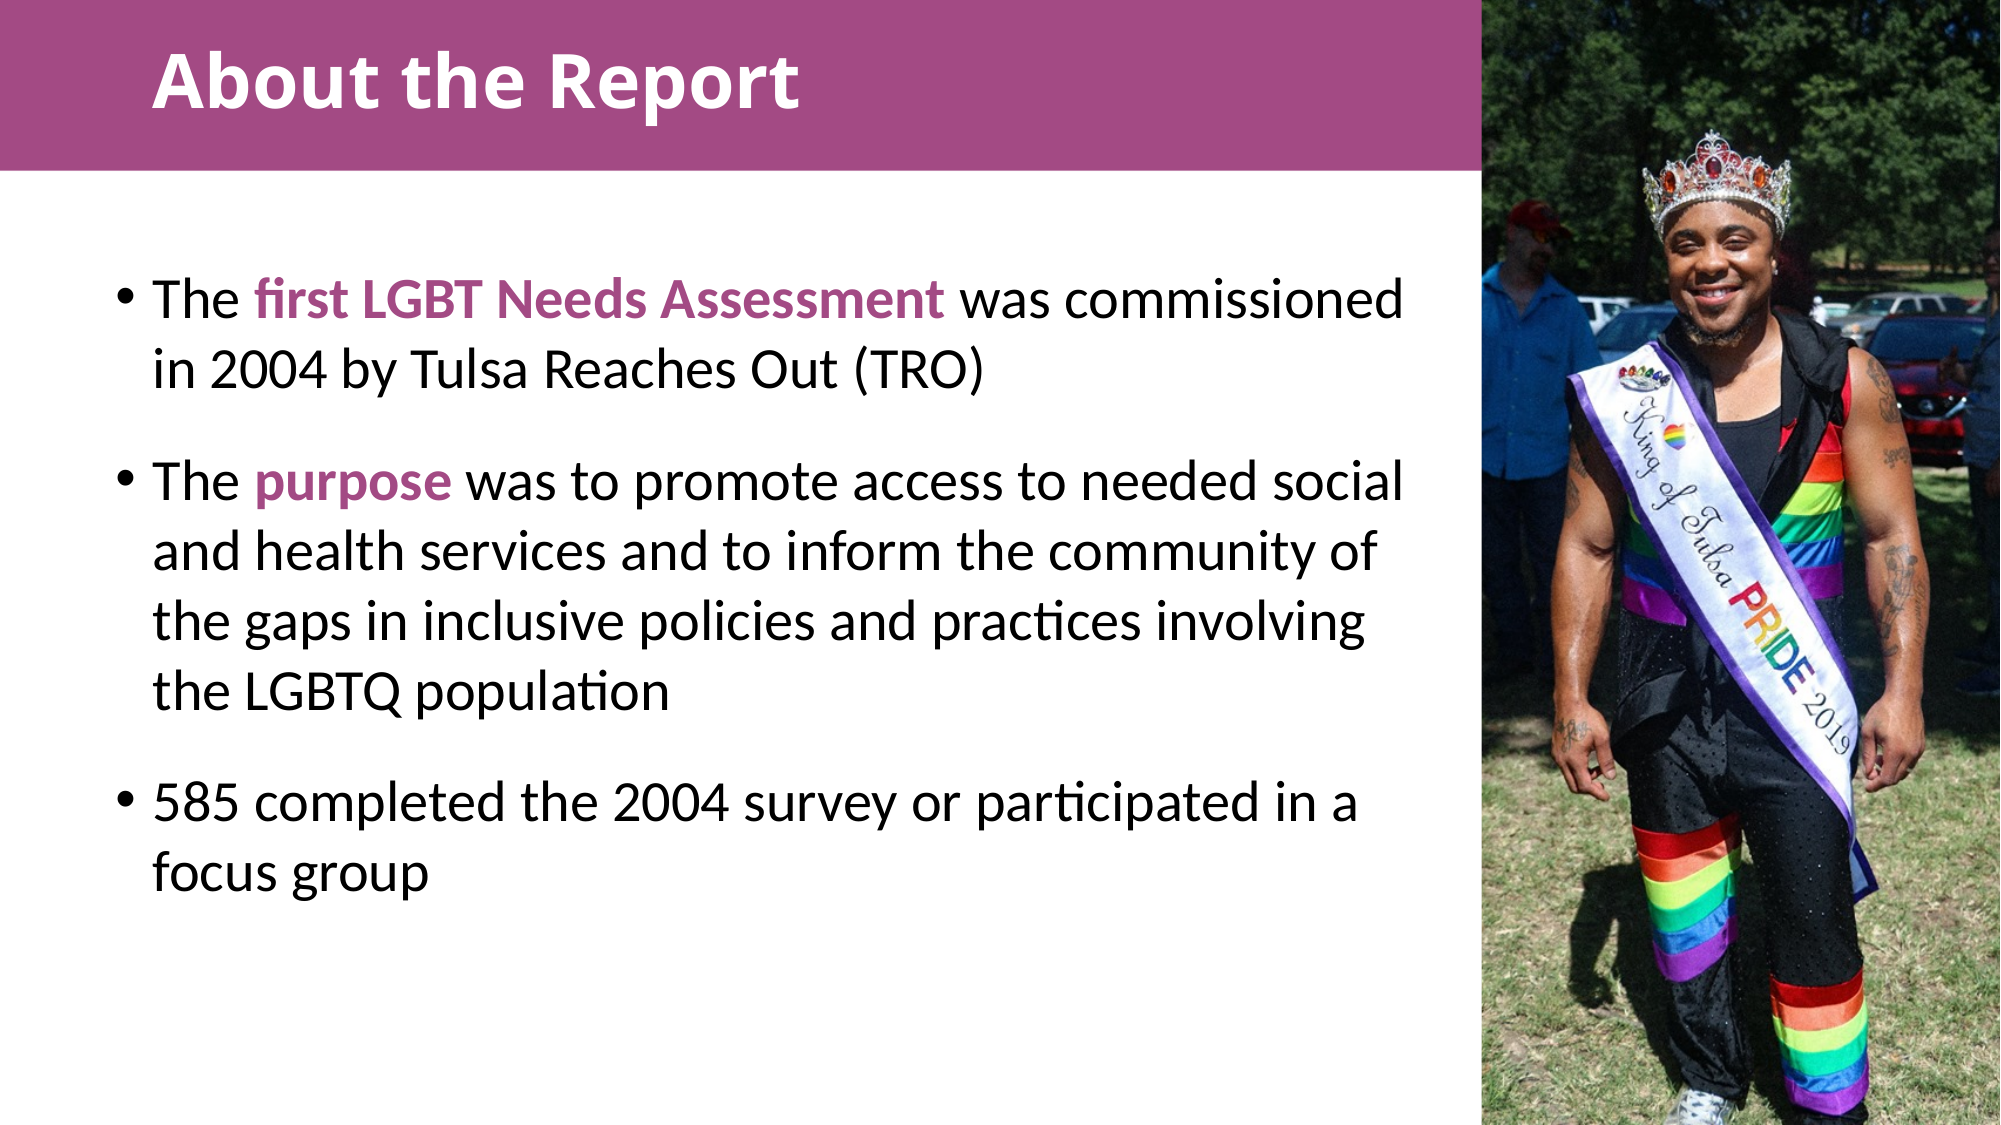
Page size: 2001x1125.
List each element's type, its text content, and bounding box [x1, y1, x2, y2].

list The first LGBT Needs Assessment was commissioned in 2004 by Tulsa Reaches Out (TRO) The purpose was to promote access to needed social and health services and to inform the community of the gaps in inclusive policies and practices involving the LGBTQ population 585 completed the 2004 survey or participated in a focus group [100, 252, 1424, 1005]
title About the Report [137, 35, 1481, 133]
picture [0, 0, 2001, 1125]
